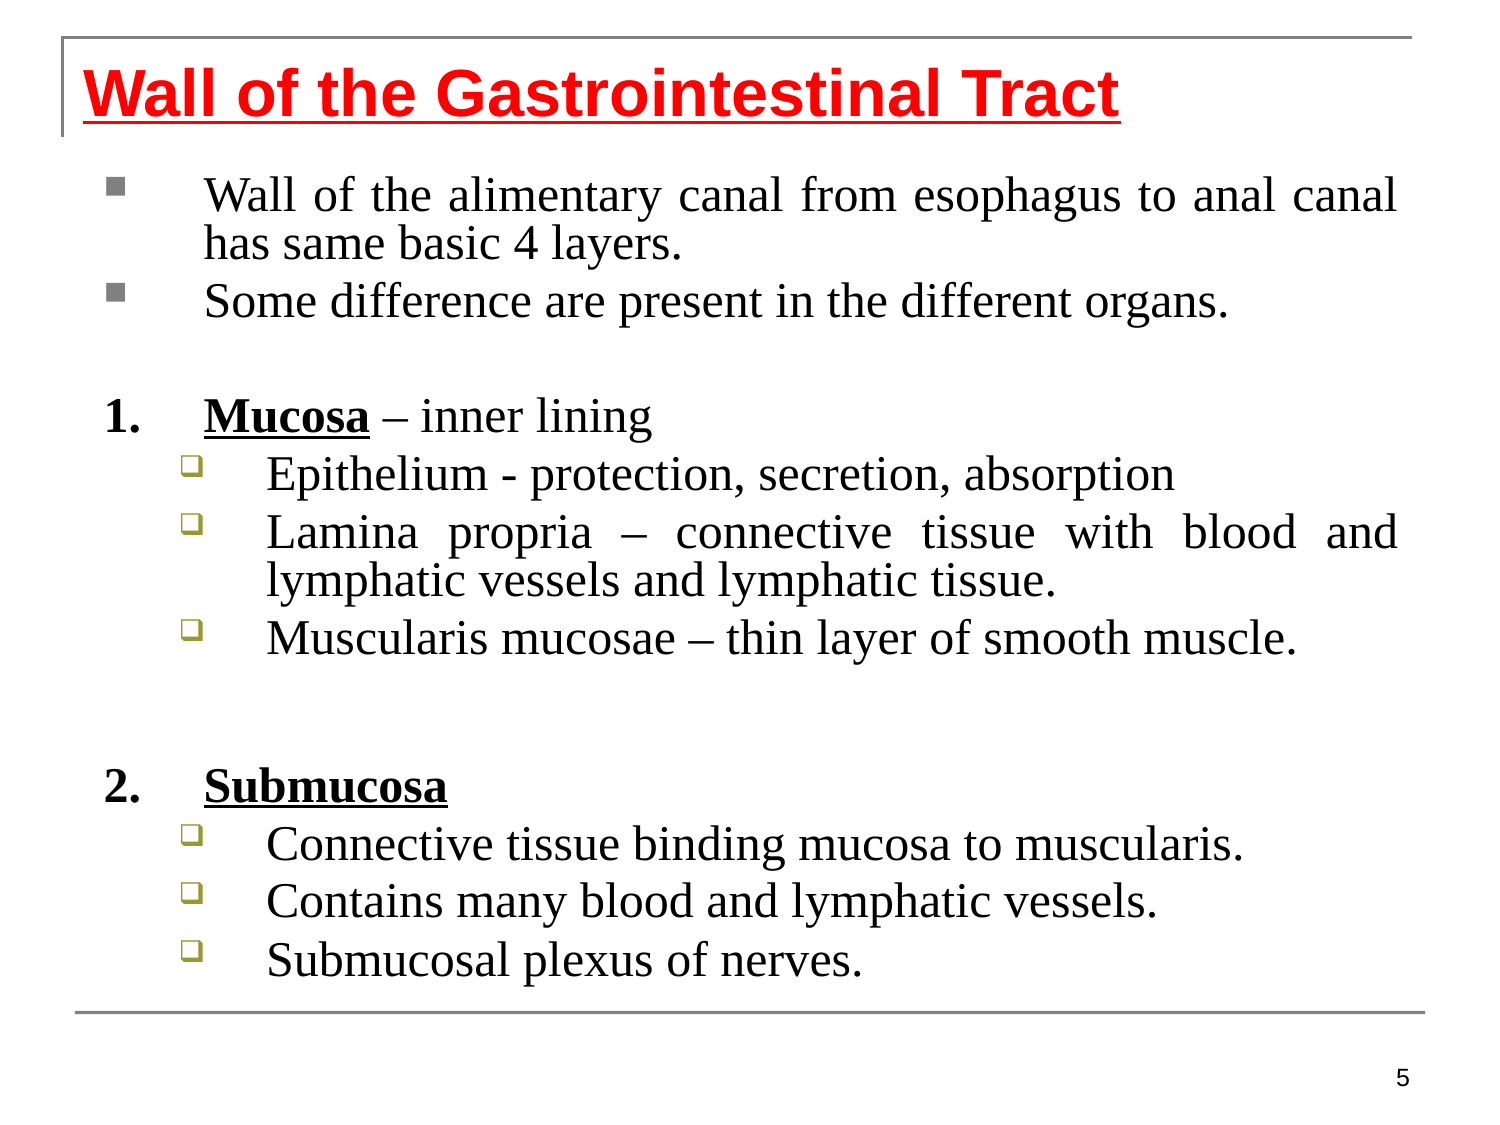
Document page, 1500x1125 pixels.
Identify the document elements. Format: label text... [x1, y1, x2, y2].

slide_number 5 [1074, 1023, 1426, 1100]
text_box Wall of the Gastrointestinal Tract [68, 42, 1320, 138]
list Wall of the alimentary canal from esophagus to anal canal has same basic 4 layers. Some difference are present in the different organs. Mucosa – inner lining Epithelium - protection, secretion, absorption Lamina propria – connective tissue with blood and lymphatic vessels and lymphatic tissue. Muscularis mucosae – thin layer of smooth muscle. Submucosa Connective tissue binding mucosa to muscularis. Contains many blood and lymphatic vessels. Submucosal plexus of nerves. [88, 165, 1415, 996]
